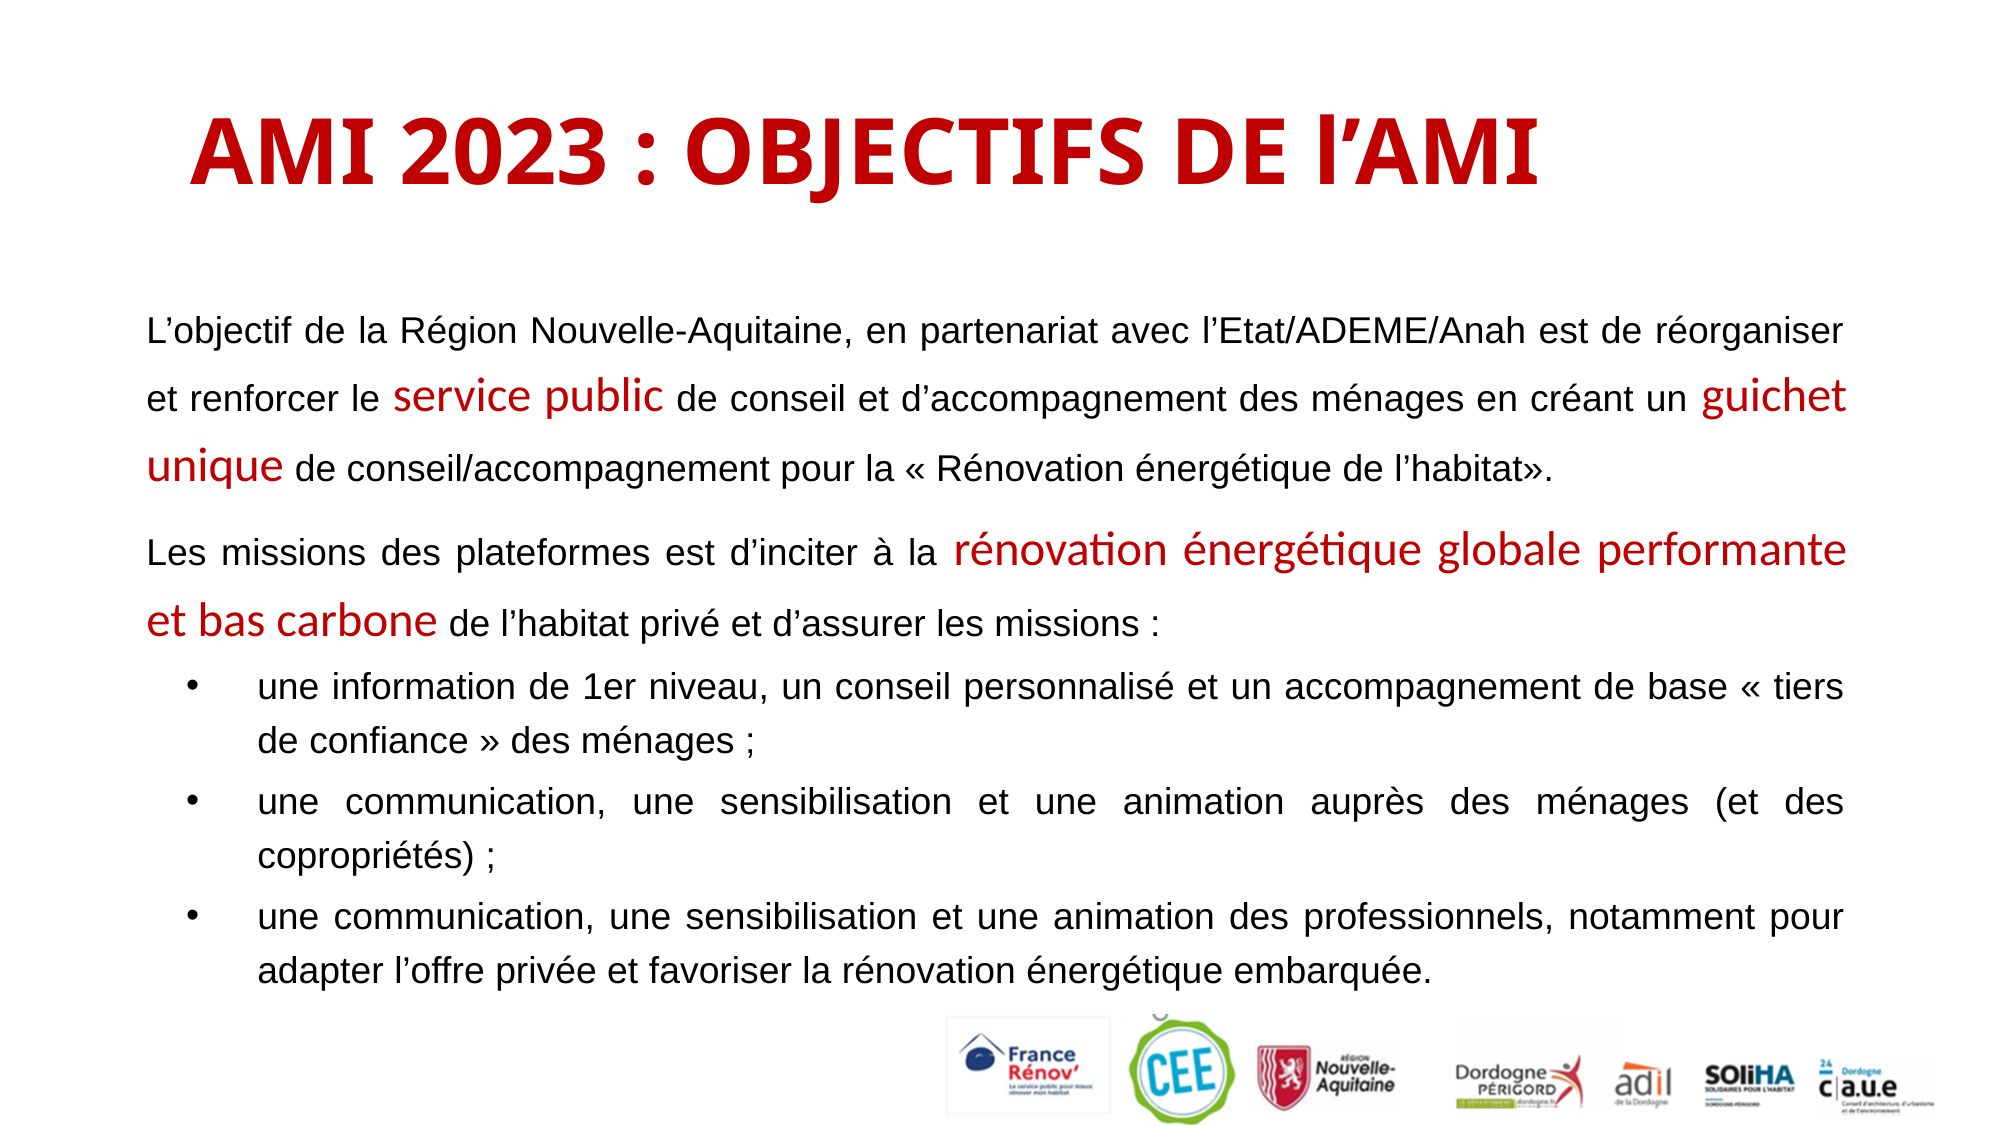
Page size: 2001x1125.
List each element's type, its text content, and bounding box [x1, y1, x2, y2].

title AMI 2023 : OBJECTIFS DE l’AMI [175, 55, 1863, 221]
list L’objectif de la Région Nouvelle-Aquitaine, en partenariat avec l’Etat/ADEME/Anah est de réorganiser et renforcer le service public de conseil et d’accompagnement des ménages en créant un guichet unique de conseil/accompagnement pour la « Rénovation énergétique de l’habitat». Les missions des plateformes est d’inciter à la rénovation énergétique globale performante et bas carbone de l’habitat privé et d’assurer les missions : une information de 1er niveau, un conseil personnalisé et un accompagnement de base « tiers de confiance » des ménages ; une communication, une sensibilisation et une animation auprès des ménages (et des copropriétés) ; une communication, une sensibilisation et une animation des professionnels, notamment pour adapter l’offre privée et favoriser la rénovation énergétique embarquée. [131, 221, 1863, 1014]
picture [944, 1014, 1944, 1125]
